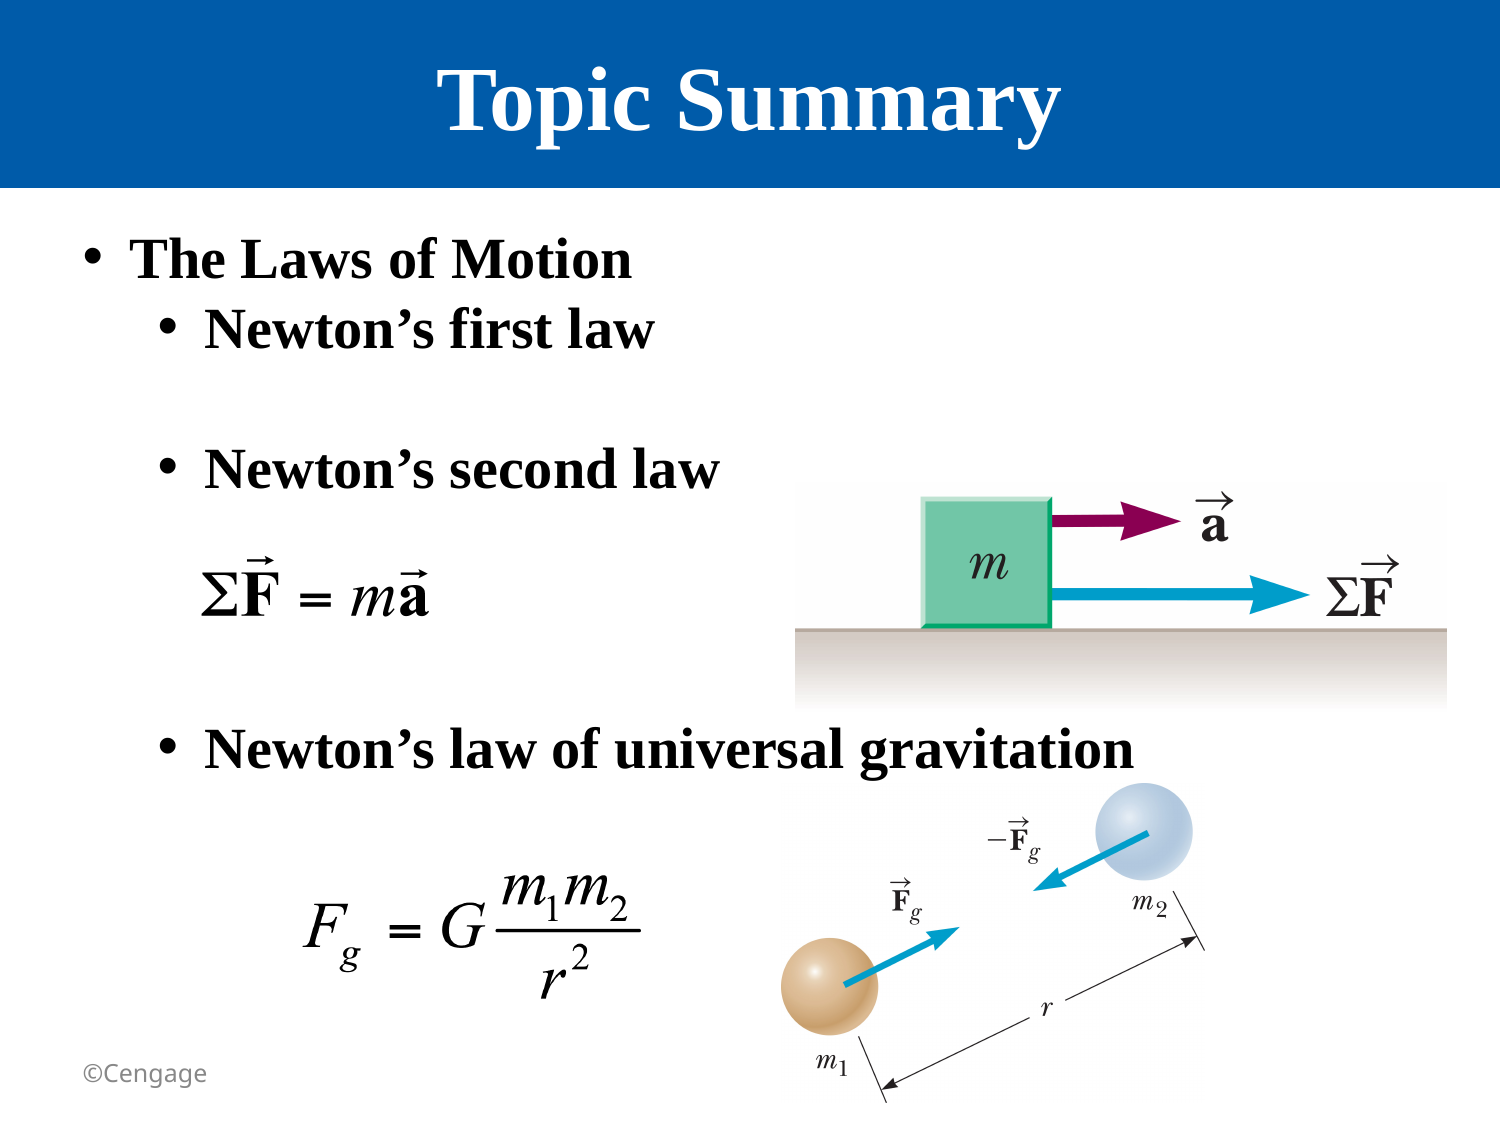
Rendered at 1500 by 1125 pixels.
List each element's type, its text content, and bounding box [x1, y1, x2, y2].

text_box The Laws of Motion Newton’s first law Newton’s second law Newton’s law of universal gravitation [75, 212, 1371, 788]
picture [290, 836, 658, 1012]
picture [190, 537, 446, 636]
picture [795, 482, 1447, 713]
title Topic Summary [0, 1, 1500, 187]
picture [780, 782, 1206, 1103]
text_box ©Cengage [75, 1050, 550, 1096]
